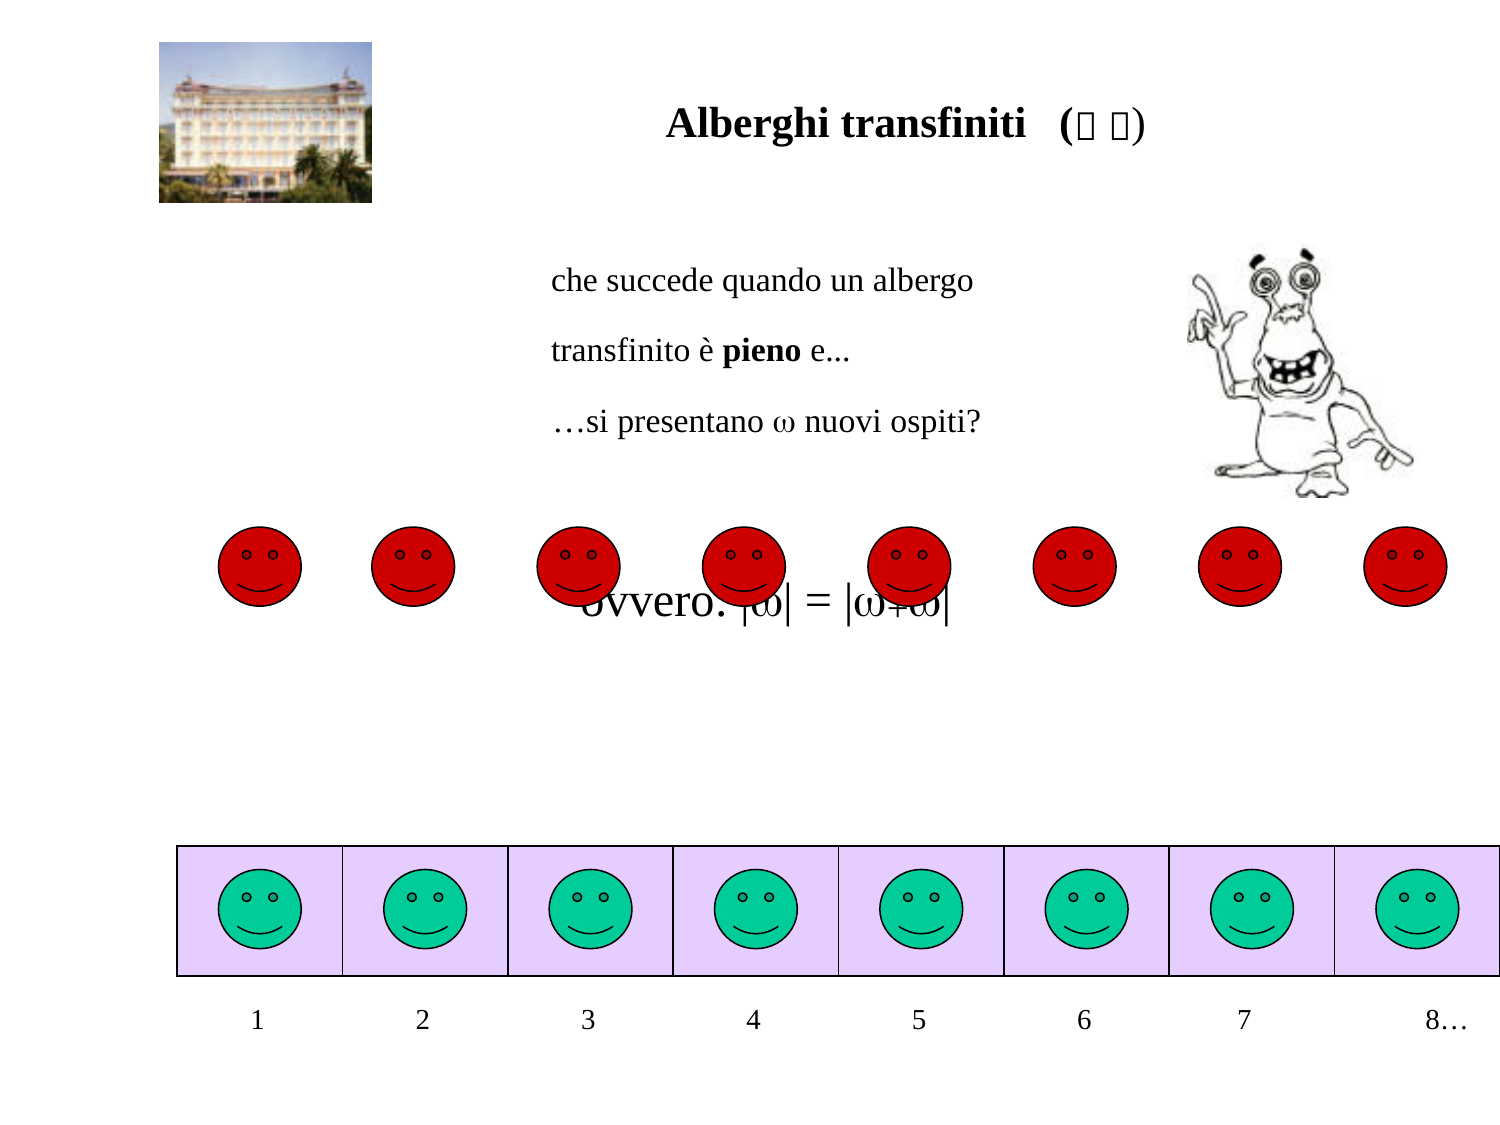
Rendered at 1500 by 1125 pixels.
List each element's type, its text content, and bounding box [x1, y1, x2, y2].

text_box [1363, 527, 1447, 607]
text_box [218, 527, 302, 607]
text_box [534, 542, 565, 618]
text_box 1 [235, 987, 280, 1063]
text_box Alberghi transfiniti ( ) [650, 78, 1161, 183]
text_box [537, 527, 620, 607]
text_box ovvero: || = |+| [565, 550, 967, 666]
text_box [702, 527, 786, 607]
text_box 2 [400, 987, 446, 1063]
text_box 4 [731, 987, 776, 1063]
text_box 6 [1062, 987, 1107, 1063]
text_box …si presentano  nuovi ospiti? [537, 384, 997, 470]
picture [159, 42, 373, 204]
text_box [371, 527, 455, 607]
picture [1186, 243, 1425, 498]
text_box [867, 527, 951, 607]
text_box 5 [897, 987, 942, 1063]
text_box 8… [1410, 987, 1484, 1063]
text_box che succede quando un albergo transfinito è pieno e... [536, 243, 990, 399]
text_box [1198, 527, 1282, 607]
text_box 7 [1222, 987, 1285, 1063]
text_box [176, 845, 1500, 977]
text_box 3 [566, 987, 611, 1063]
text_box [1033, 527, 1117, 607]
